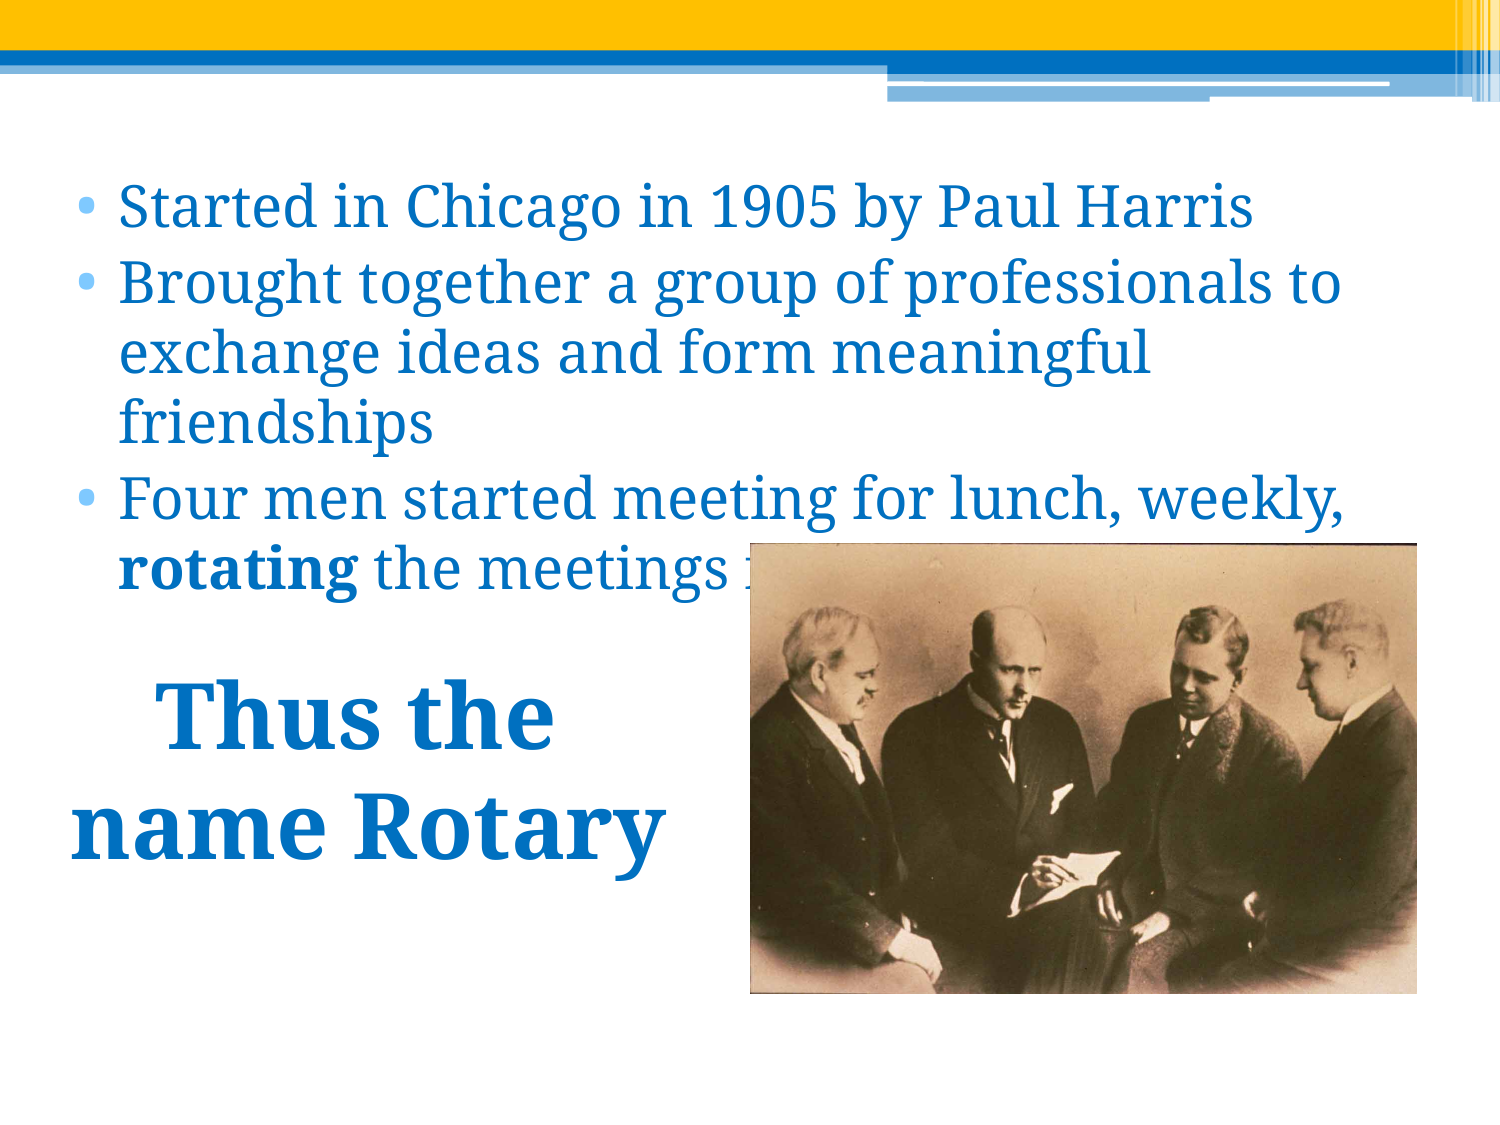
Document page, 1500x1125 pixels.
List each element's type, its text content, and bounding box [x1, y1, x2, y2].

text_box Started in Chicago in 1905 by Paul Harris Brought together a group of professionals to exchange ideas and form meaningful friendships Four men started meeting for lunch, weekly, rotating the meetings from office to office [51, 161, 1449, 609]
text_box Thus the name Rotary [51, 649, 687, 885]
picture [750, 543, 1418, 994]
